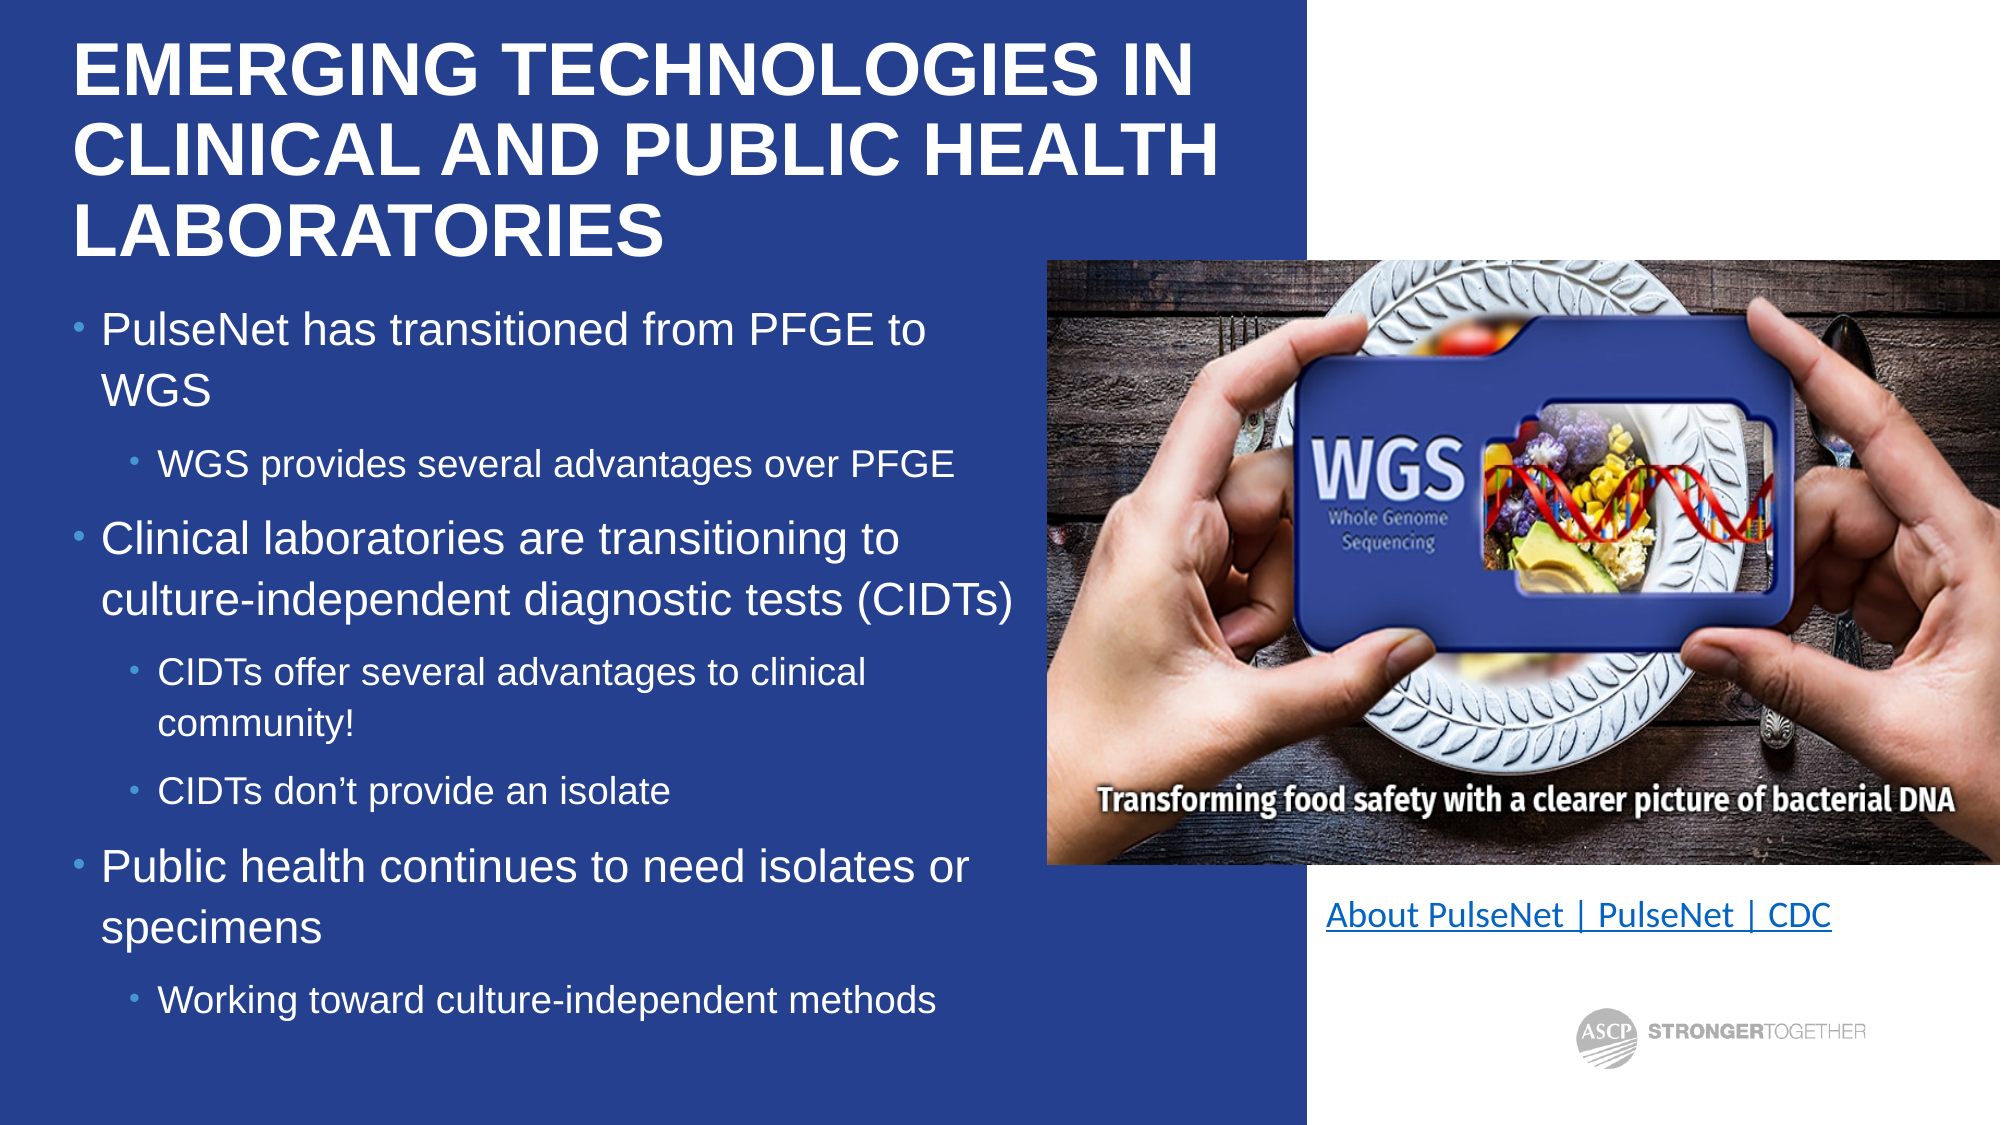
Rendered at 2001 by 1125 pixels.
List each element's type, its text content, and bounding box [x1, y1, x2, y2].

picture [1047, 260, 2000, 865]
list PulseNet has transitioned from PFGE to WGS WGS provides several advantages over PFGE Clinical laboratories are transitioning to culture-independent diagnostic tests (CIDTs) CIDTs offer several advantages to clinical community! CIDTs don’t provide an isolate Public health continues to need isolates or specimens Working toward culture-independent methods [57, 286, 1048, 1082]
title EMERGING TECHNOLOGIES IN CLINICAL AND PUBLIC HEALTH LABORATORIES [57, 42, 1523, 261]
text_box About PulseNet | PulseNet | CDC [1311, 882, 1898, 943]
